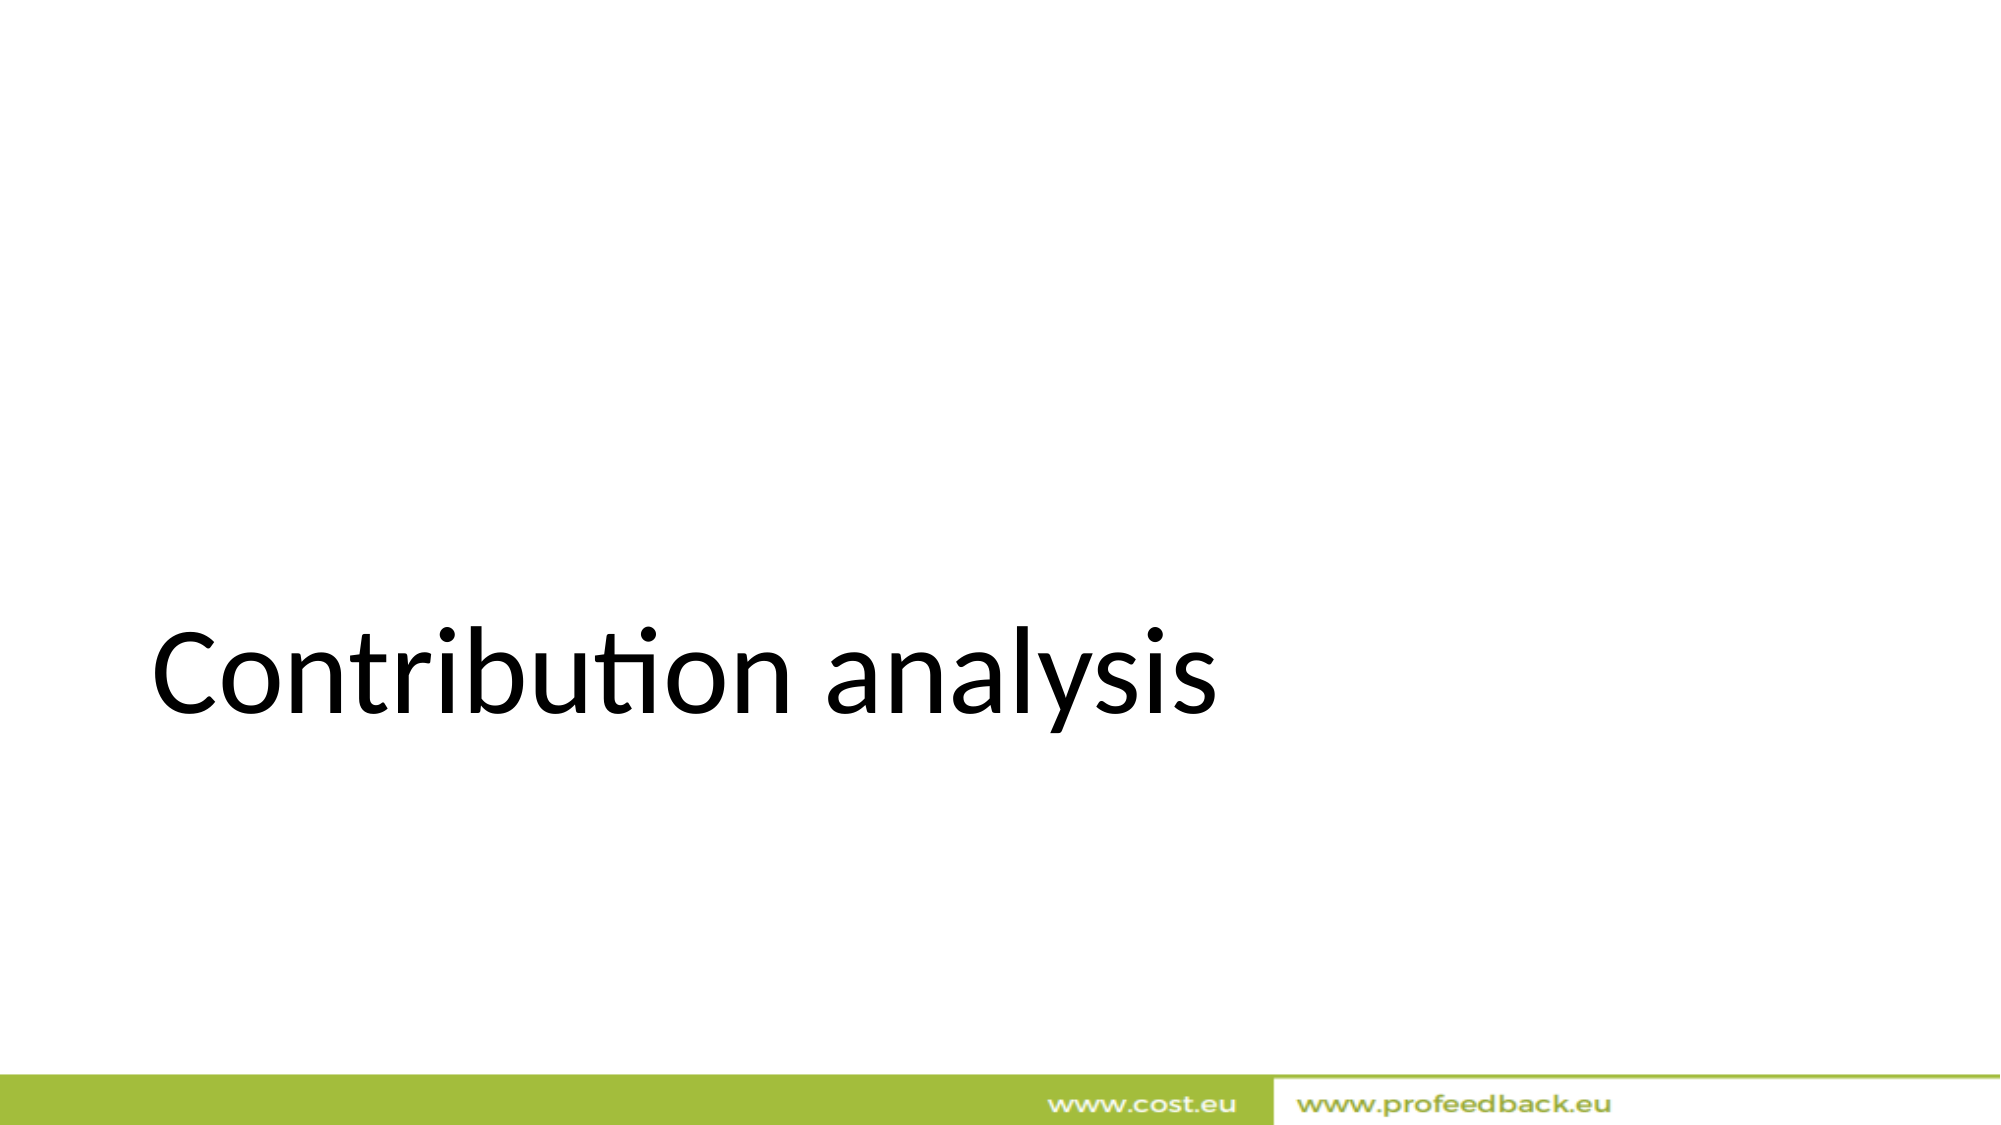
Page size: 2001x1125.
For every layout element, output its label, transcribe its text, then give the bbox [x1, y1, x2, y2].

title Contribution analysis [136, 280, 1862, 749]
picture [0, 971, 2000, 1125]
